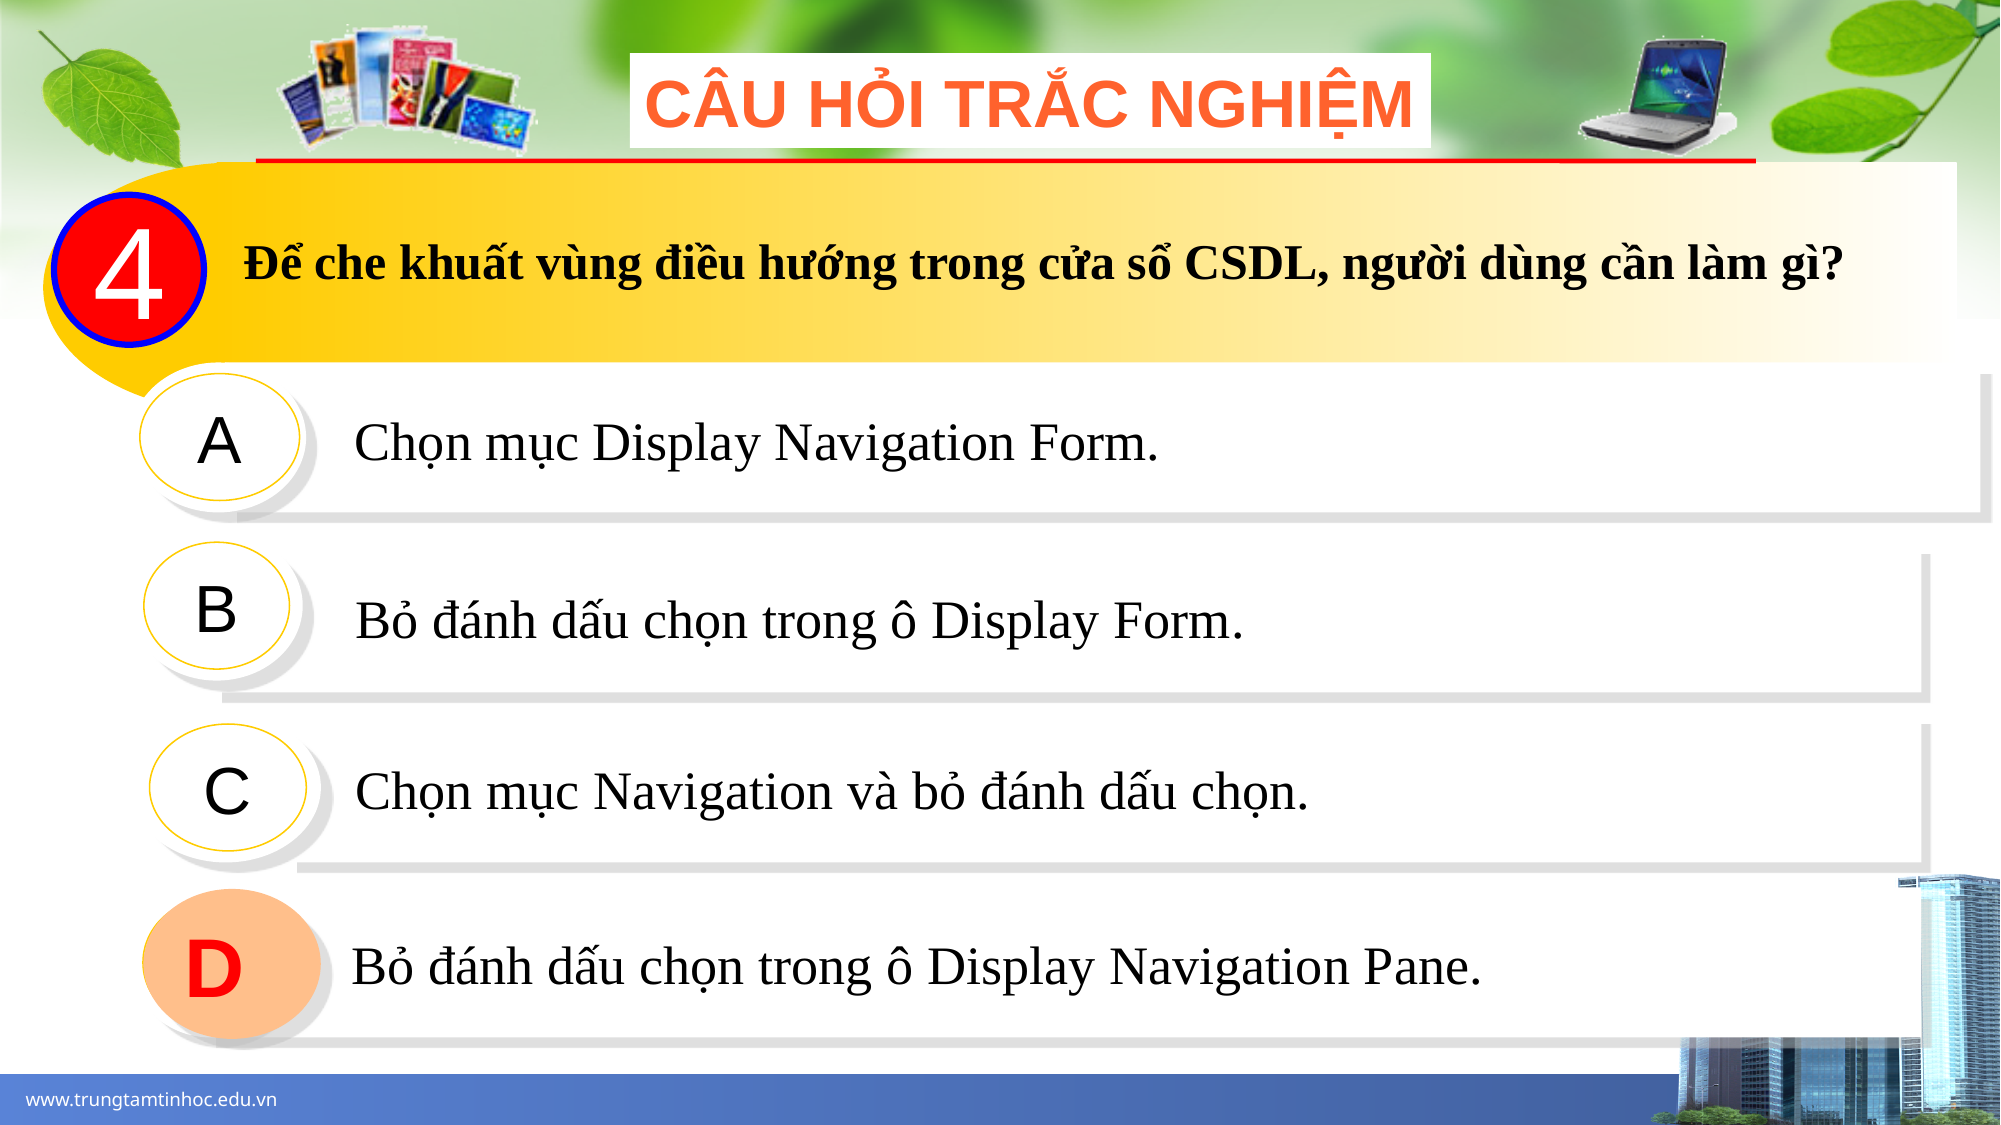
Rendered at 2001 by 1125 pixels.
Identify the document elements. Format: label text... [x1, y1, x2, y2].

text_box CÂU HỎI TRẮC NGHIỆM [629, 53, 1431, 148]
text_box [130, 530, 1922, 693]
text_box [130, 887, 1922, 1038]
picture [0, 0, 2000, 319]
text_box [130, 362, 1981, 513]
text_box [42, 162, 1957, 413]
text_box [130, 712, 1922, 863]
